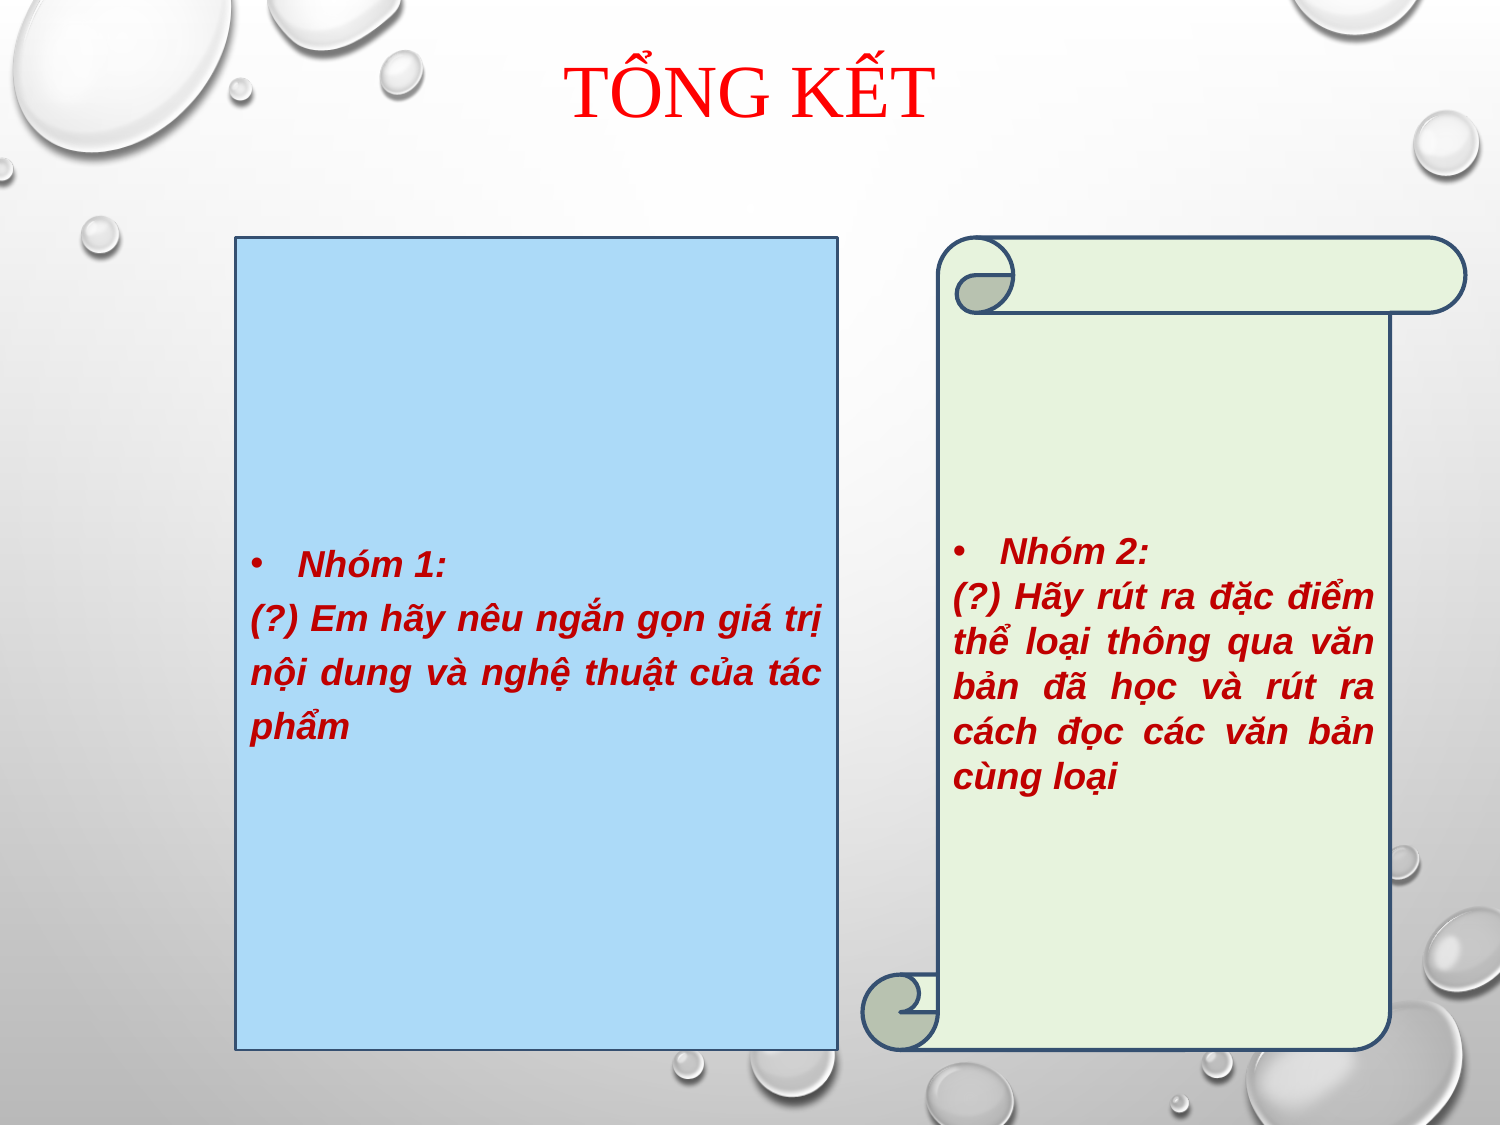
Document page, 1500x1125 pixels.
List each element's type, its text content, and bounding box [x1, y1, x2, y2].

text_box Nhóm 2: (?) Hãy rút ra đặc điểm thể loại thông qua văn bản đã học và rút ra cách đọc các văn bản cùng loại [861, 236, 1467, 1052]
list Nhóm 1: (?) Em hãy nêu ngắn gọn giá trị nội dung và nghệ thuật của tác phẩm [234, 236, 839, 1051]
title TỔNG KẾT [112, 12, 1388, 175]
picture [0, 0, 1500, 1125]
